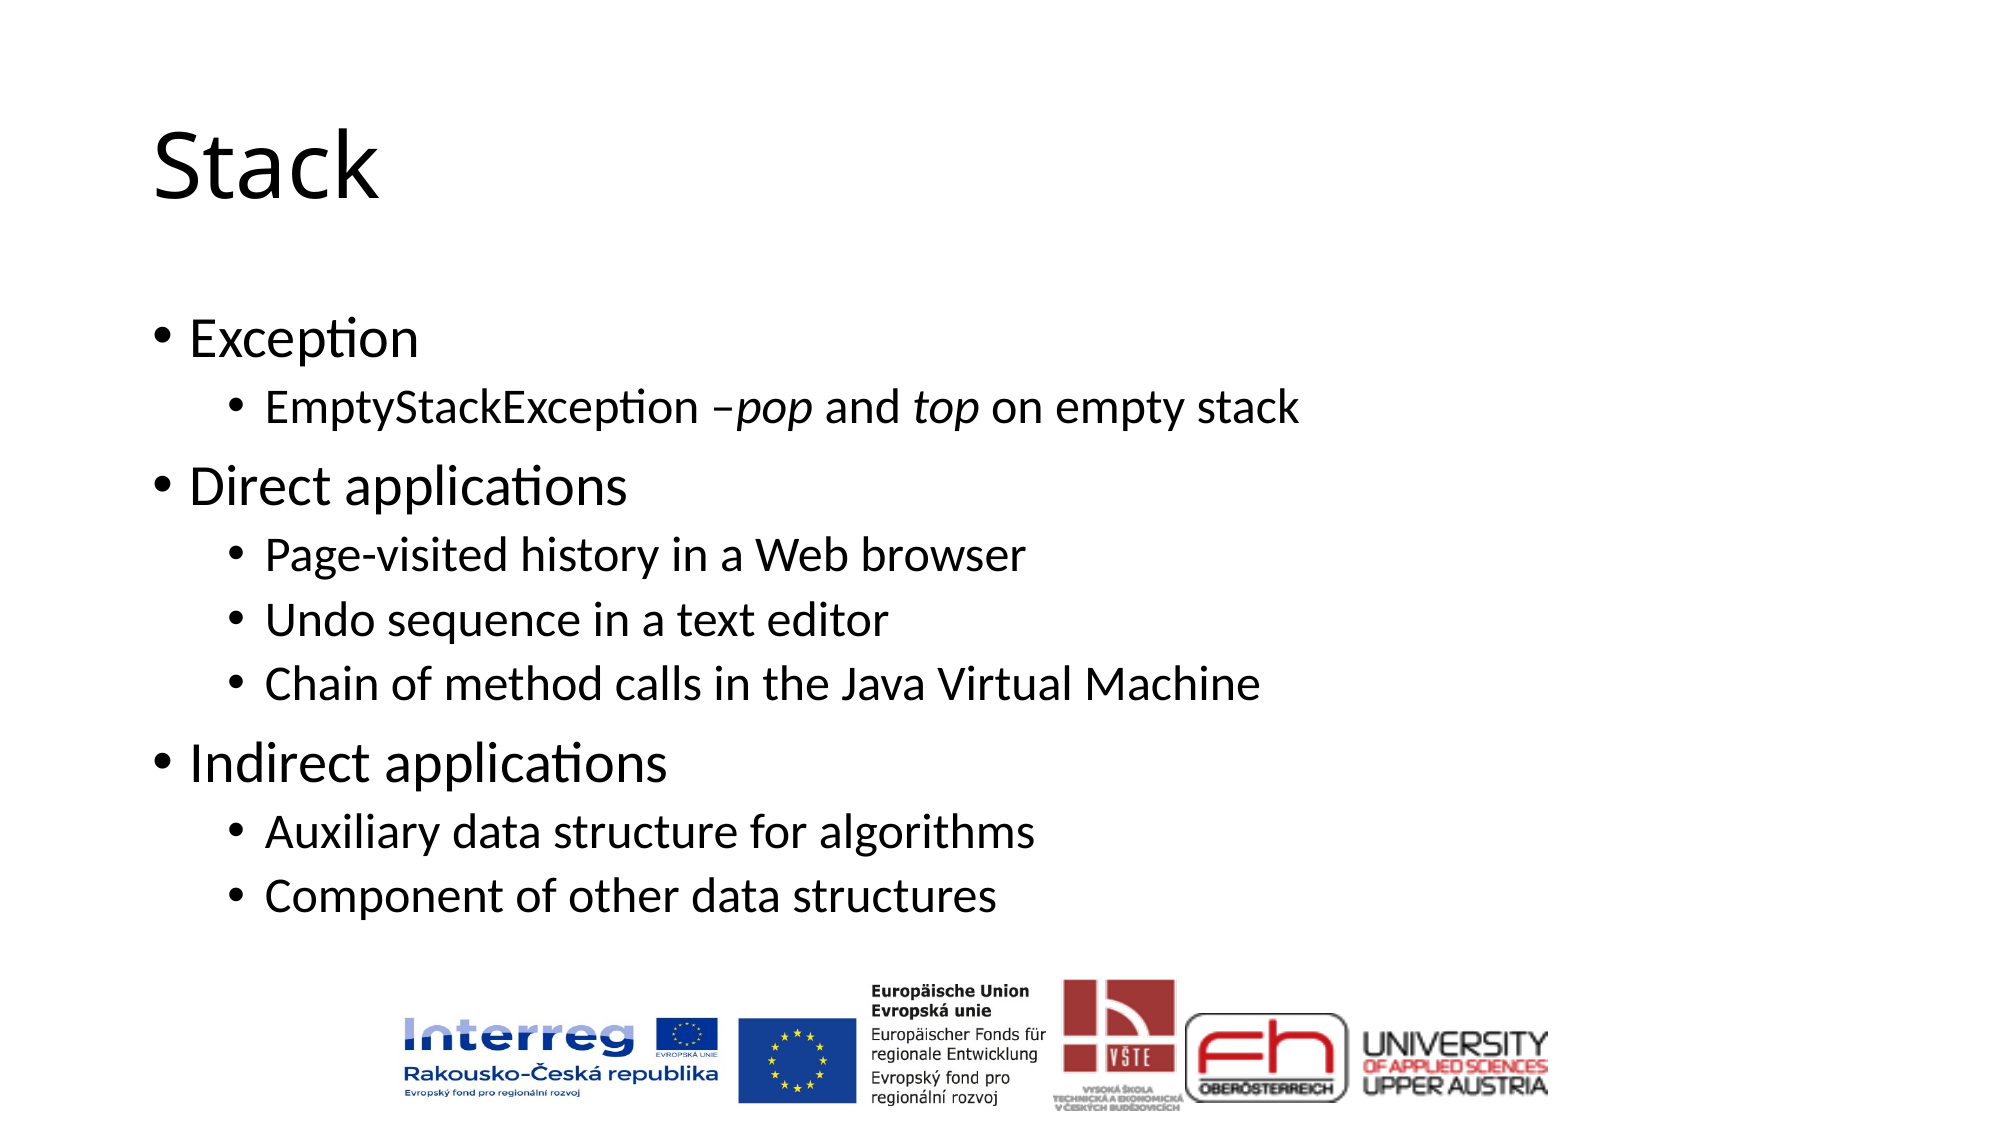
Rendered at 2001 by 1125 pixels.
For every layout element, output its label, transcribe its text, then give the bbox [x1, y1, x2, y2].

picture [374, 984, 1046, 1125]
picture [1053, 979, 1184, 1111]
title Stack [137, 59, 1863, 278]
picture [1185, 1013, 1548, 1103]
list Exception EmptyStackException –pop and top on empty stack Direct applications Page-visited history in a Web browser Undo sequence in a text editor Chain of method calls in the Java Virtual Machine Indirect applications Auxiliary data structure for algorithms Component of other data structures [137, 299, 1863, 1014]
